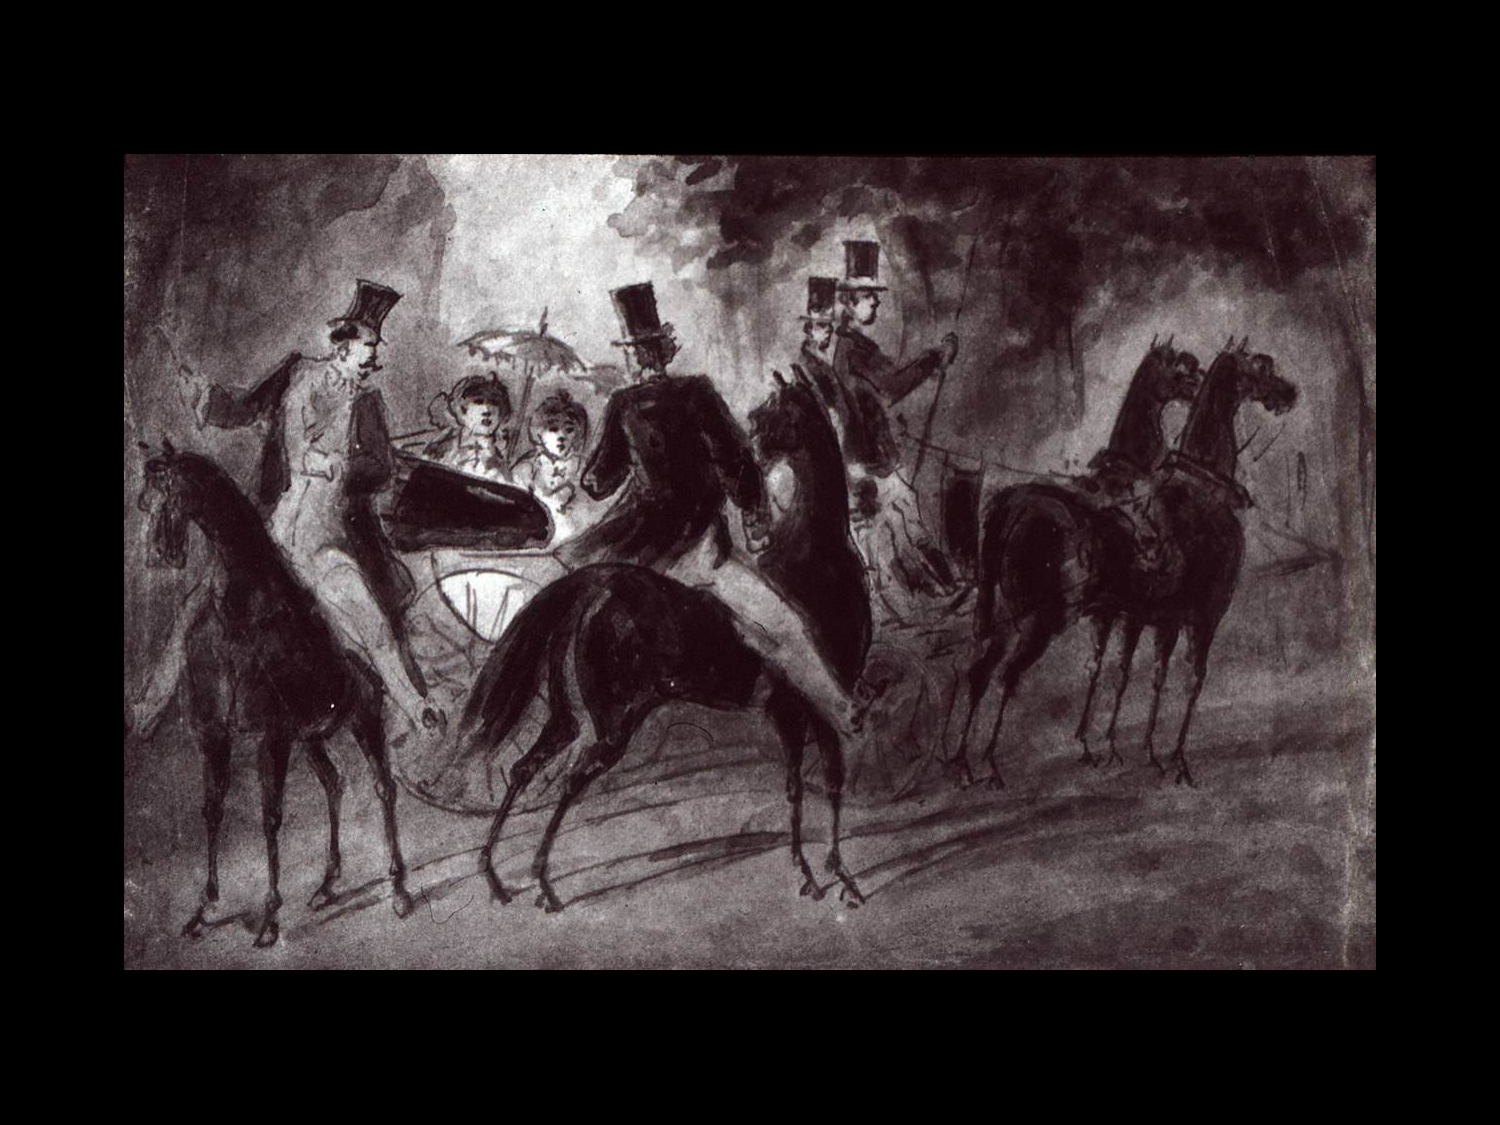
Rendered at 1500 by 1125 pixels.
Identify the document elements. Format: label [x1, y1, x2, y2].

picture [123, 154, 1377, 971]
